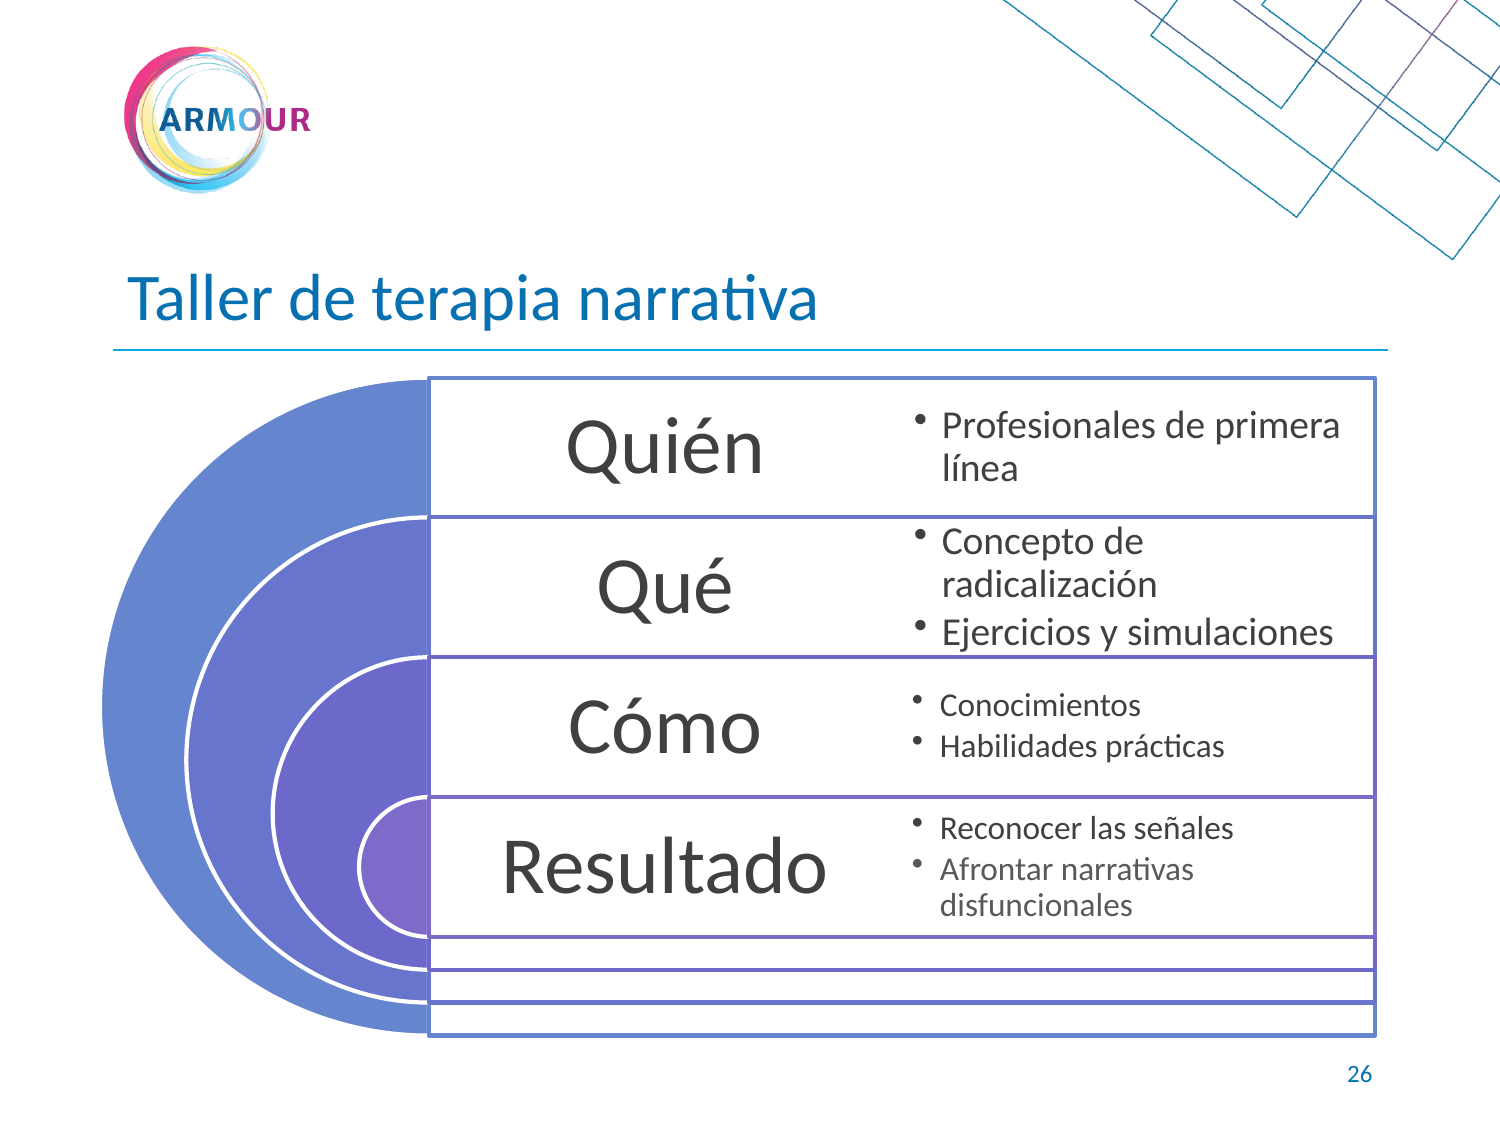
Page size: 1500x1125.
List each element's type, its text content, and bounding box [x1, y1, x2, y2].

slide_number 25 [1074, 1042, 1388, 1103]
title Taller de terapia narrativa [112, 237, 1388, 350]
picture [912, 0, 1500, 316]
picture [112, 39, 323, 200]
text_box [99, 377, 1376, 1036]
